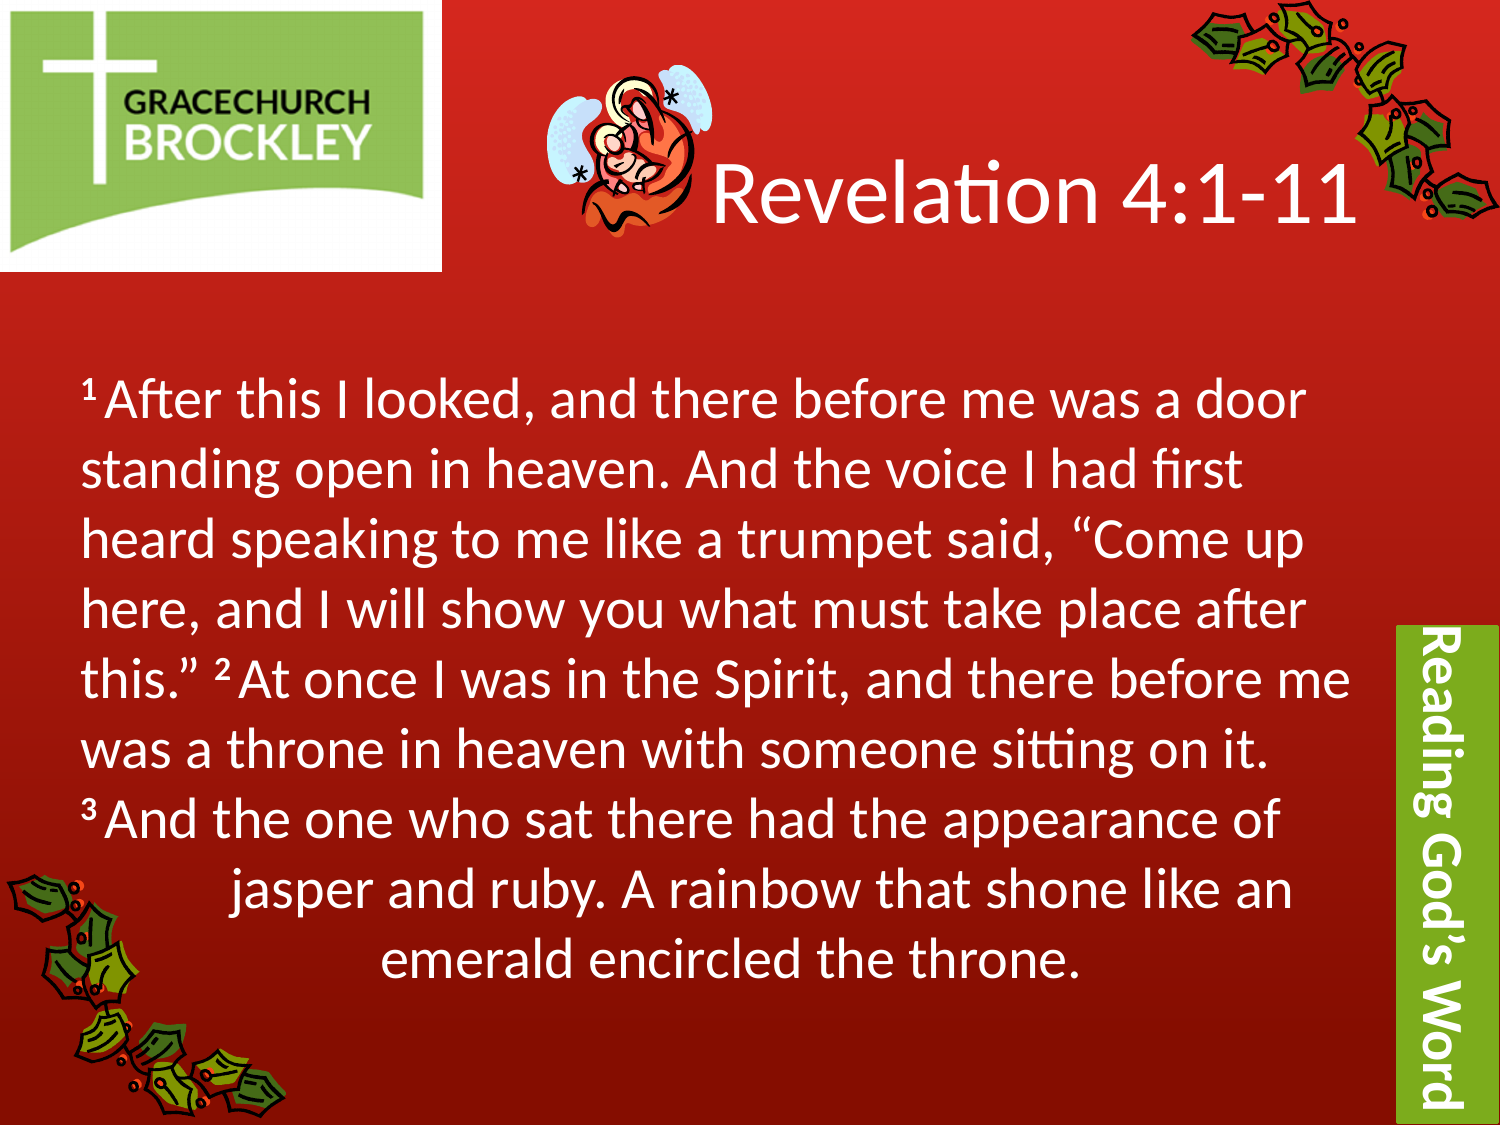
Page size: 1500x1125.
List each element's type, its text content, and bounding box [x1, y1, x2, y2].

list 1 After this I looked, and there before me was a door standing open in heaven. And the voice I had first heard speaking to me like a trumpet said, “Come up here, and I will show you what must take place after this.” 2 At once I was in the Spirit, and there before me was a throne in heaven with someone sitting on it. 3 And the one who sat there had the appearance of jasper and ruby. A rainbow that shone like an emerald encircled the throne. [65, 282, 1376, 1072]
title Revelation 4:1-11 [478, 99, 1376, 274]
list Reading God’s Word [1399, 624, 1494, 1125]
picture [546, 64, 715, 240]
picture [0, 0, 442, 272]
